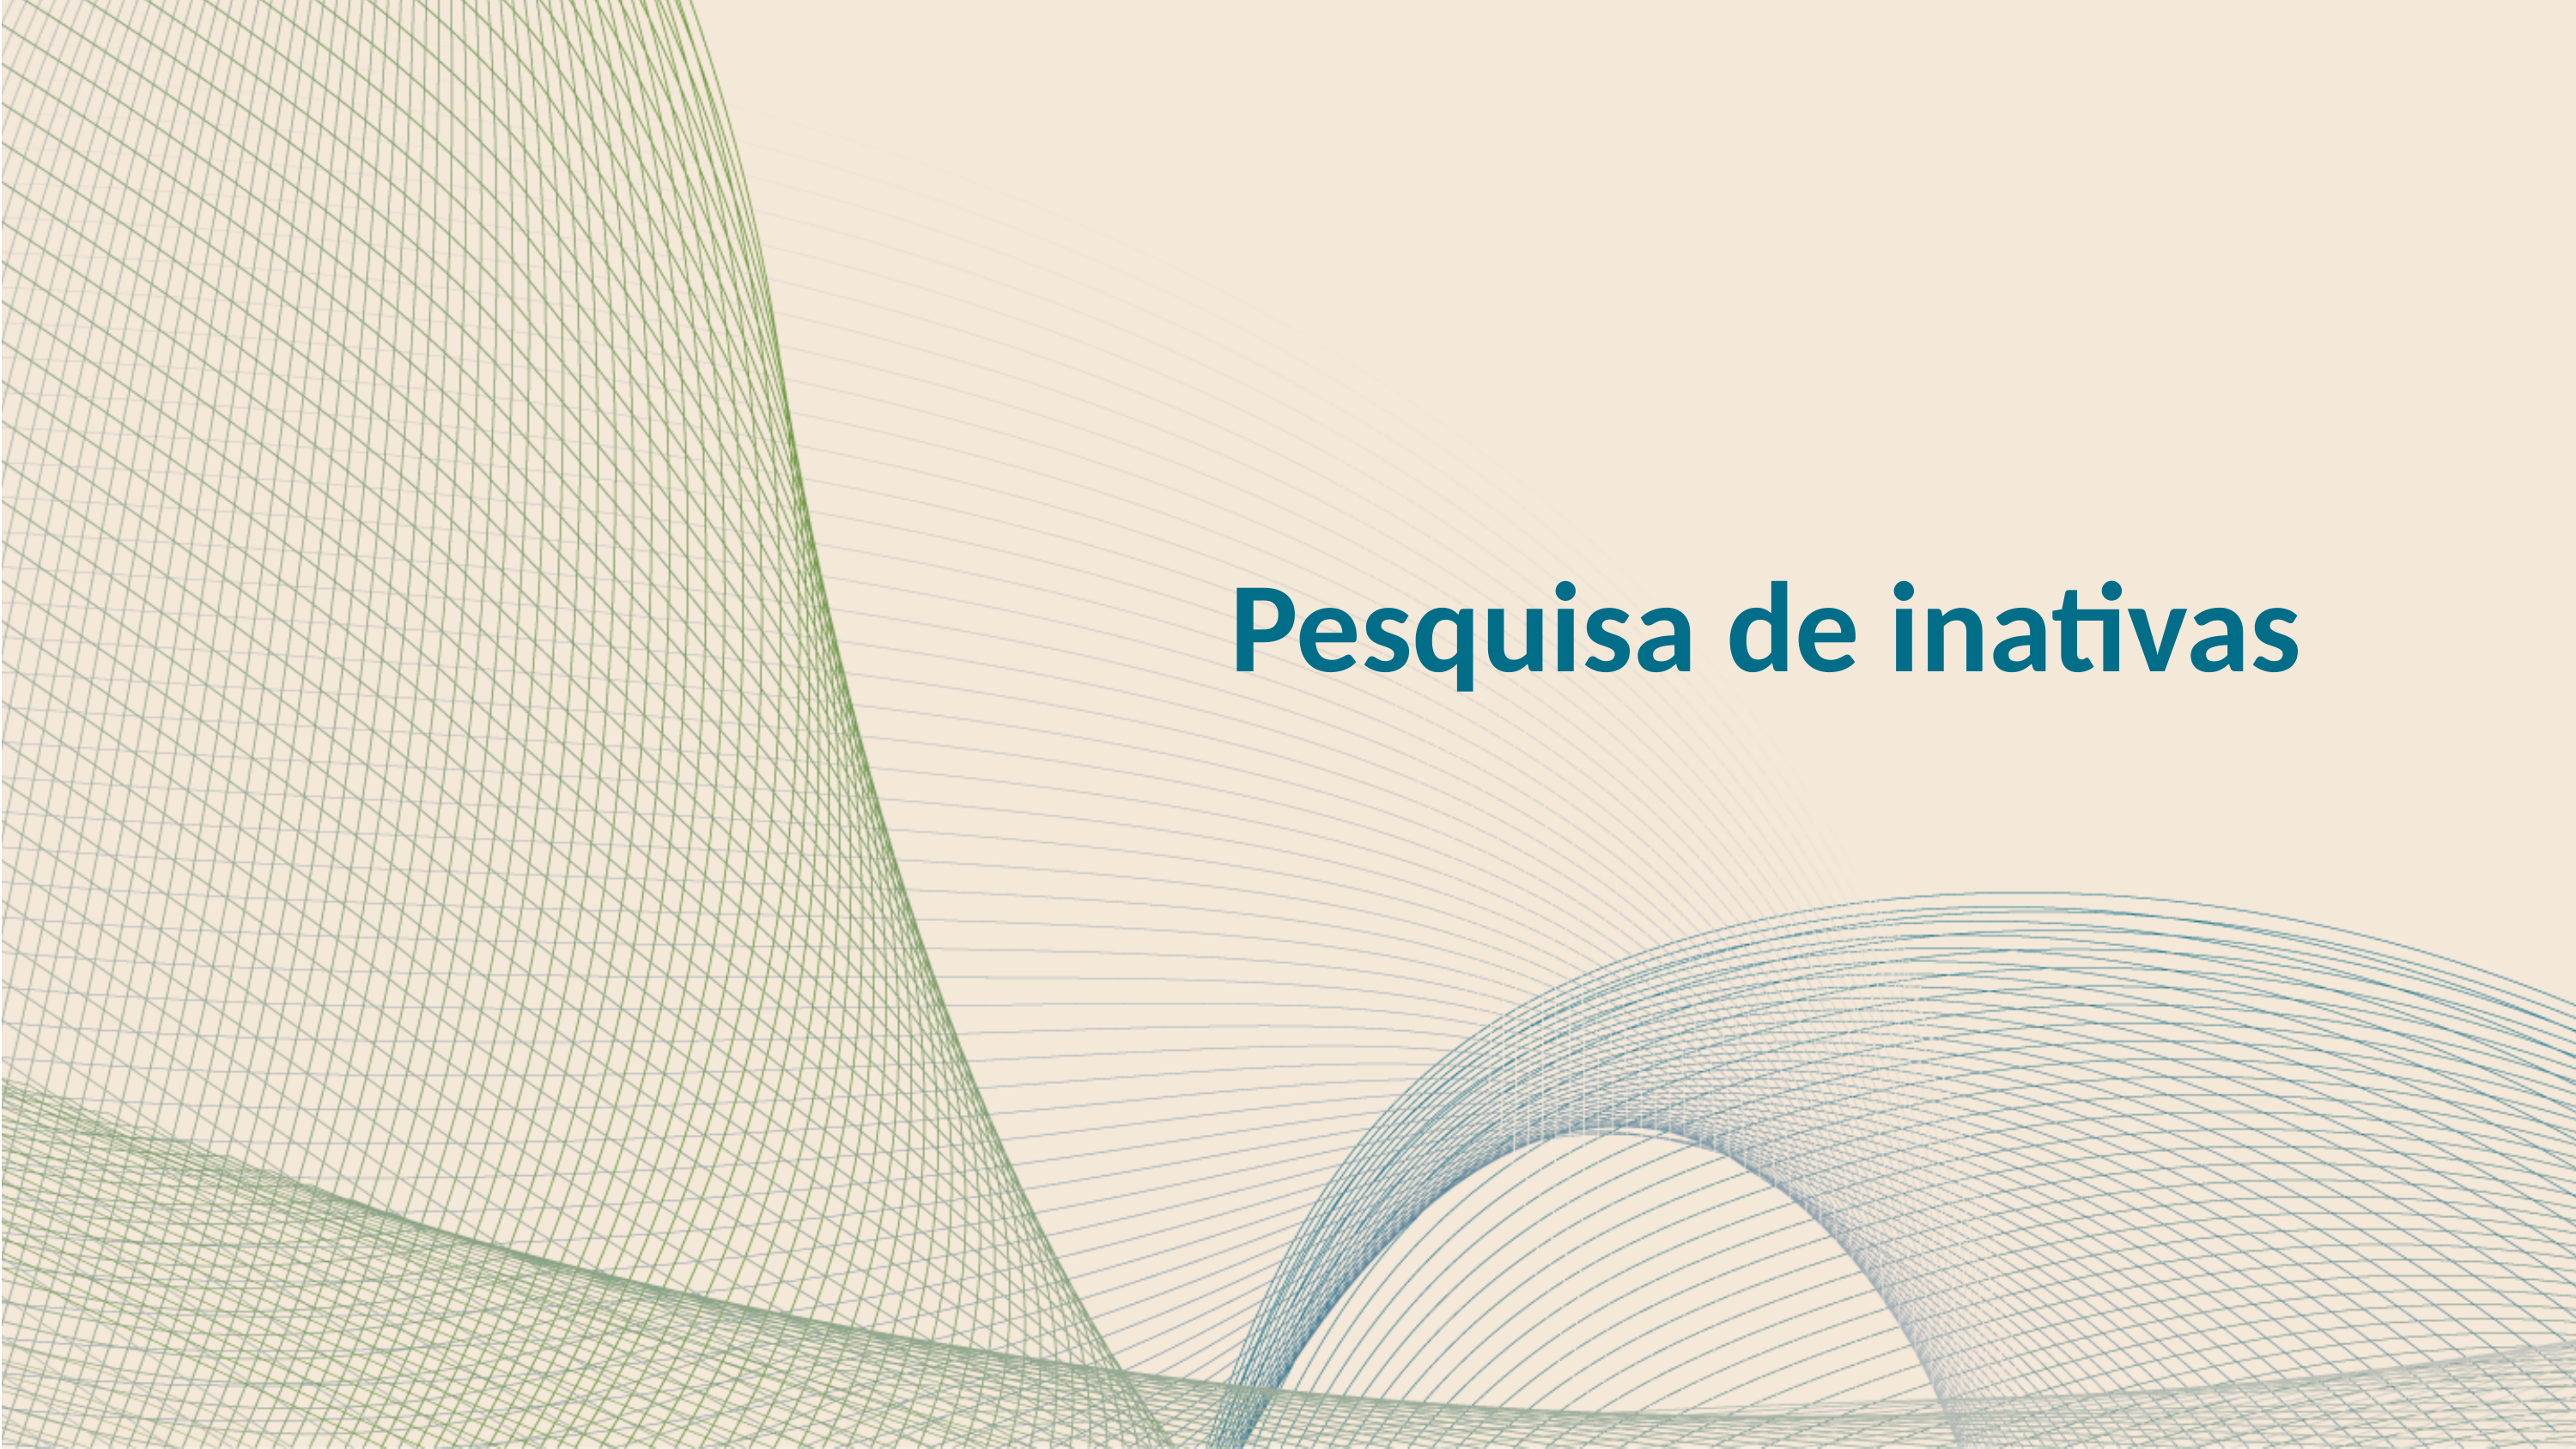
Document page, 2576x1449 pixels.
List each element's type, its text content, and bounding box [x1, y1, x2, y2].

text_box Pesquisa de inativas [1217, 537, 2323, 705]
text_box [791, 561, 2168, 706]
picture [2, 0, 2576, 1449]
